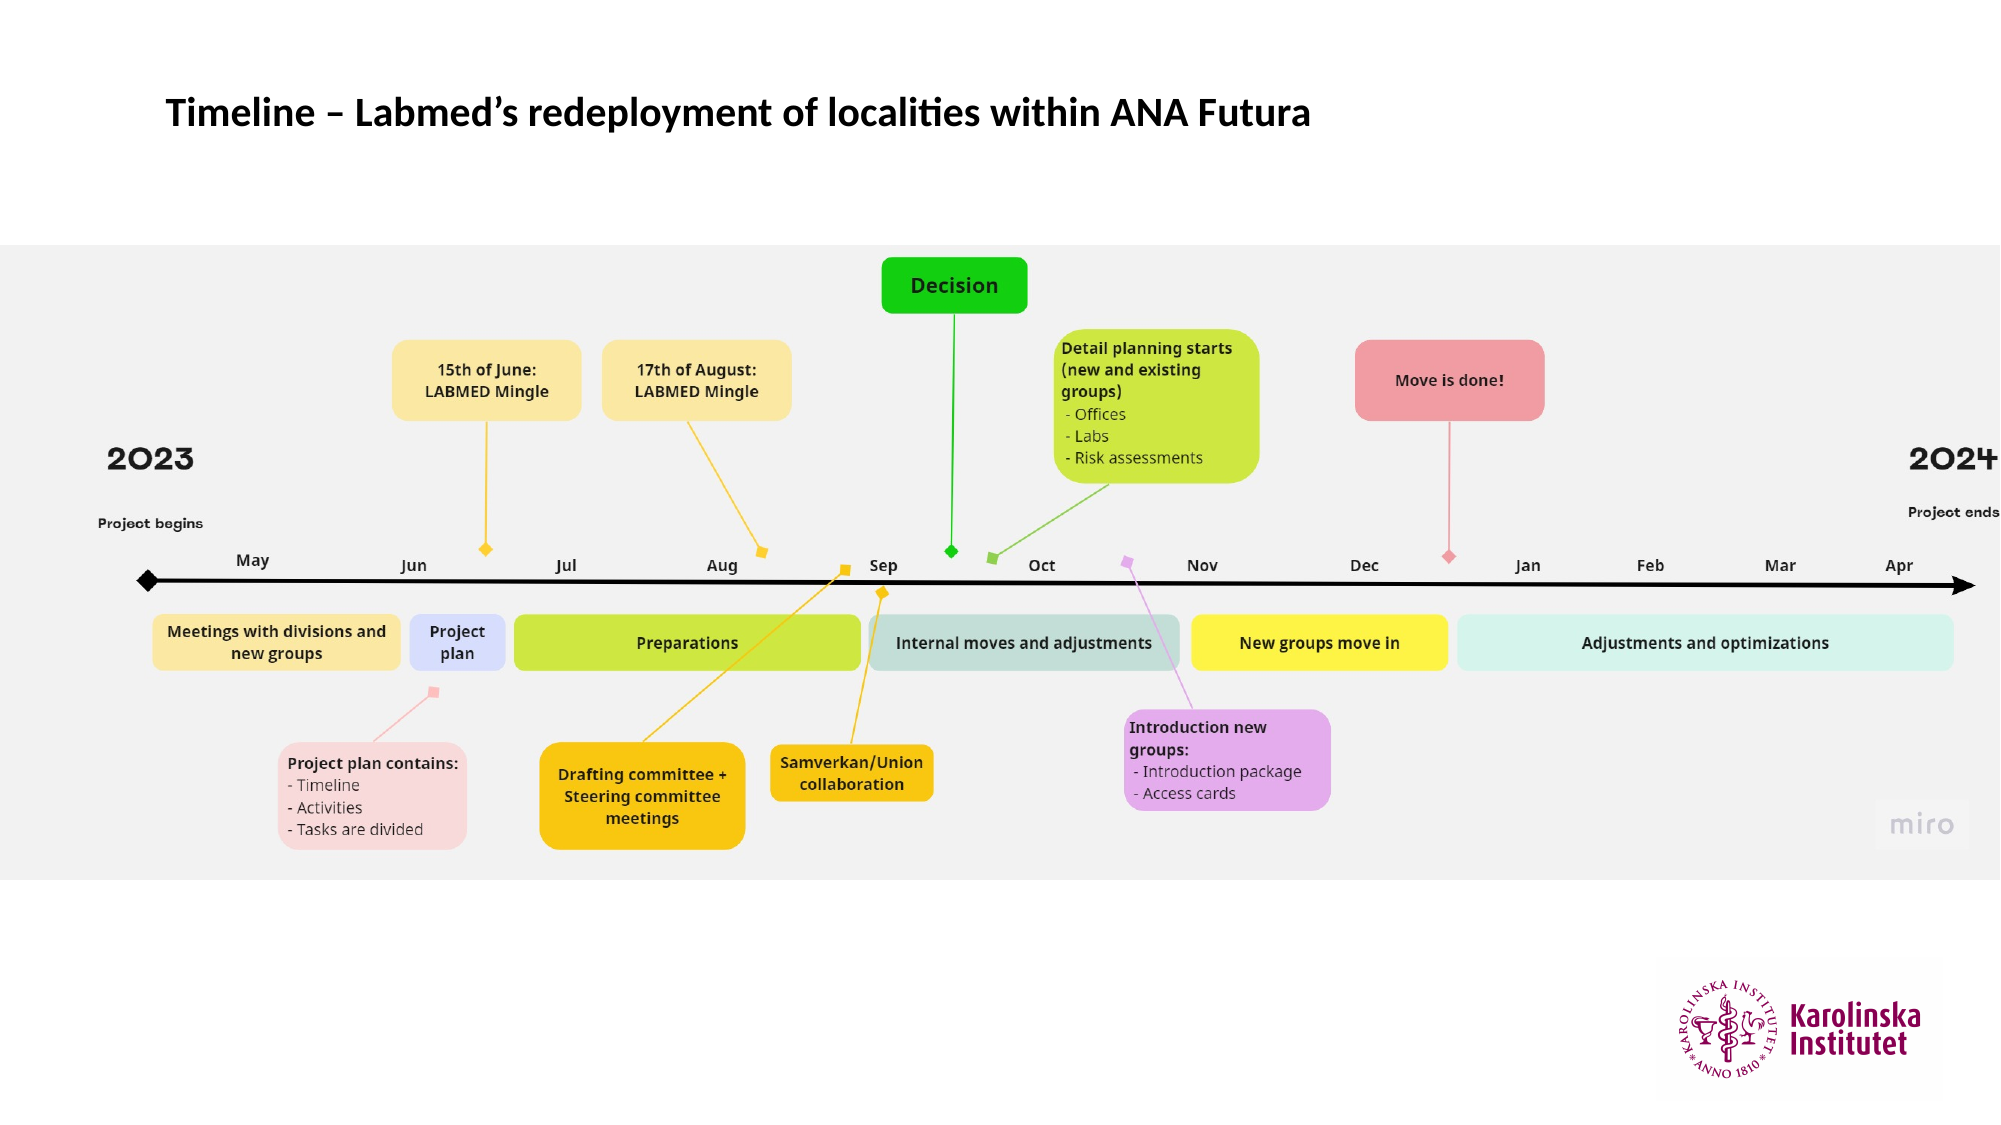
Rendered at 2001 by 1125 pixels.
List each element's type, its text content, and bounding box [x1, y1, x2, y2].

picture [1656, 957, 1943, 1101]
picture [0, 245, 2000, 880]
text_box Timeline – Labmed’s redeployment of localities within ANA Futura [150, 77, 1337, 143]
